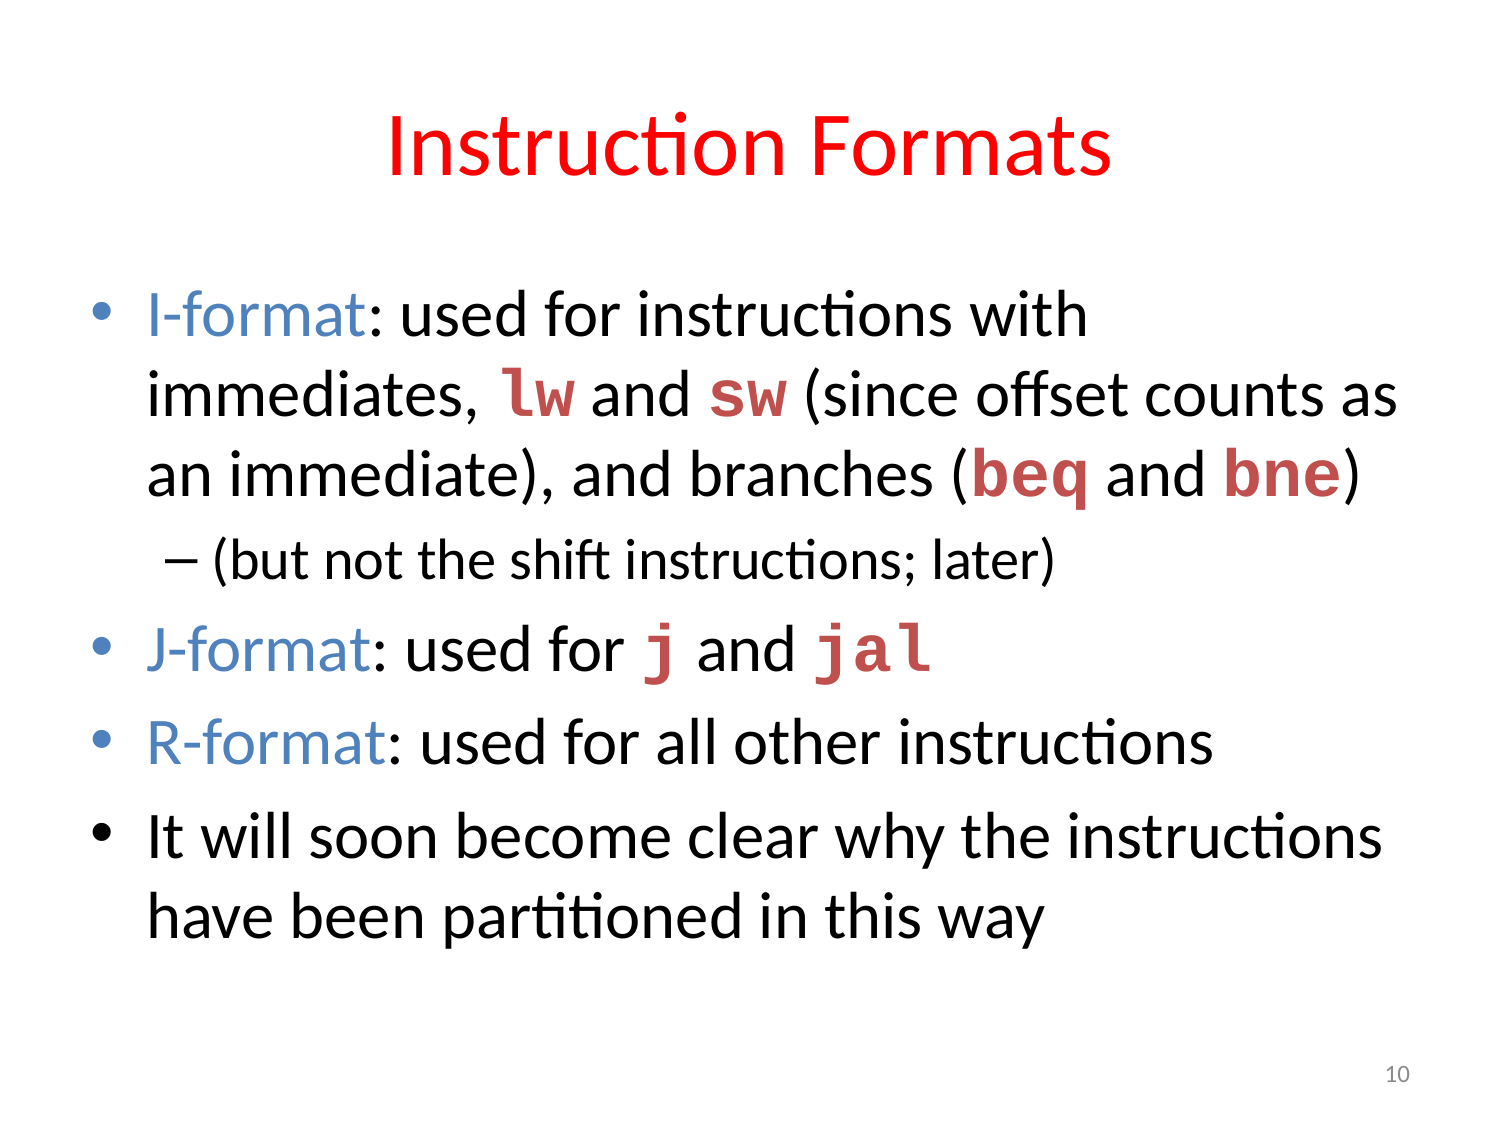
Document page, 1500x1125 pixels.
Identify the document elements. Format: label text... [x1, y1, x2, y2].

title Instruction Formats [75, 45, 1425, 233]
slide_number 10 [1074, 1042, 1425, 1103]
list I-format: used for instructions with immediates, lw and sw (since offset counts as an immediate), and branches (beq and bne) (but not the shift instructions; later) J-format: used for j and jal R-format: used for all other instructions It will soon become clear why the instructions have been partitioned in this way [75, 262, 1425, 1005]
